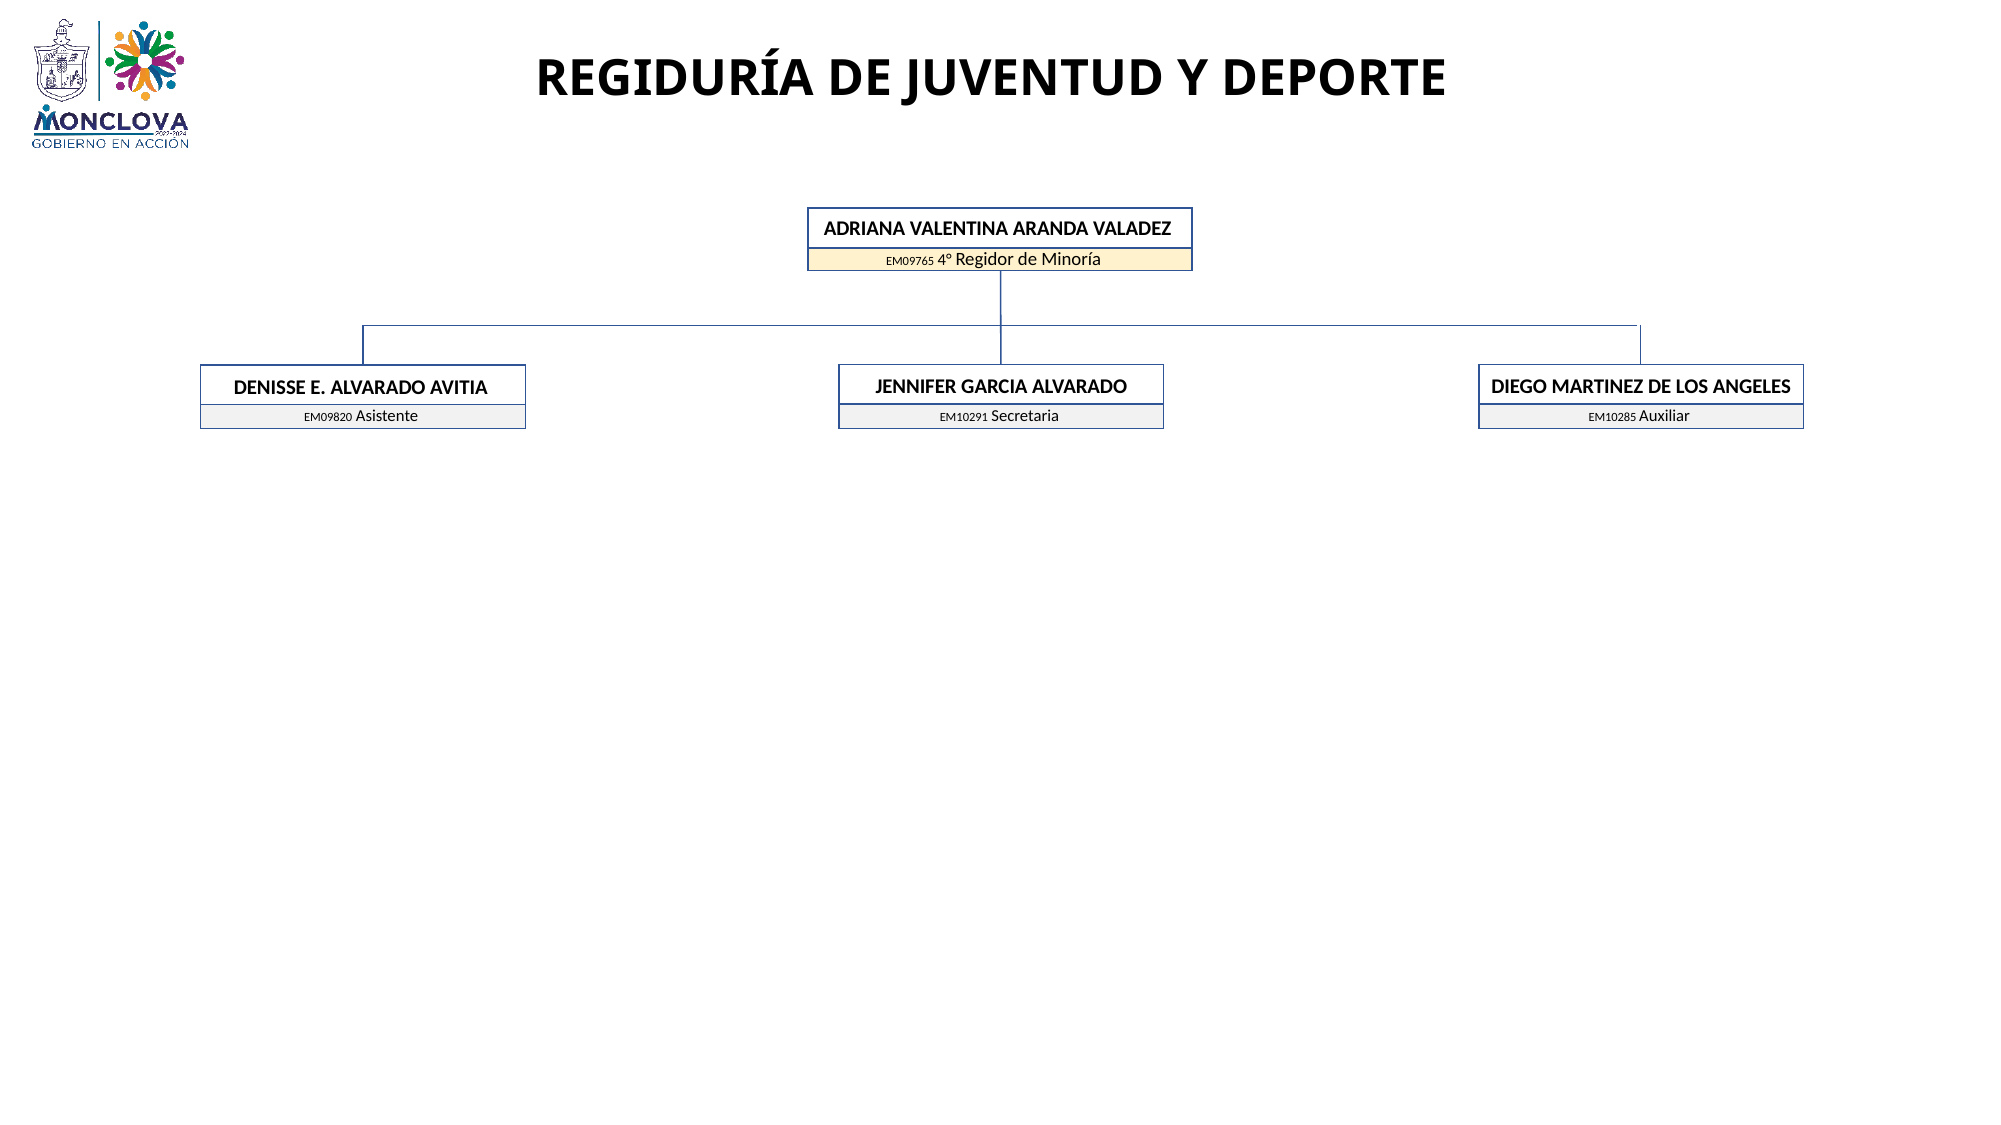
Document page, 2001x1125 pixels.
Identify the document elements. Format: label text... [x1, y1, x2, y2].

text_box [200, 364, 526, 429]
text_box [807, 208, 1192, 271]
text_box REGIDURÍA DE JUVENTUD Y DEPORTE [14, 5, 1983, 146]
picture [31, 19, 188, 148]
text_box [838, 364, 1164, 429]
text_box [1478, 364, 1804, 429]
